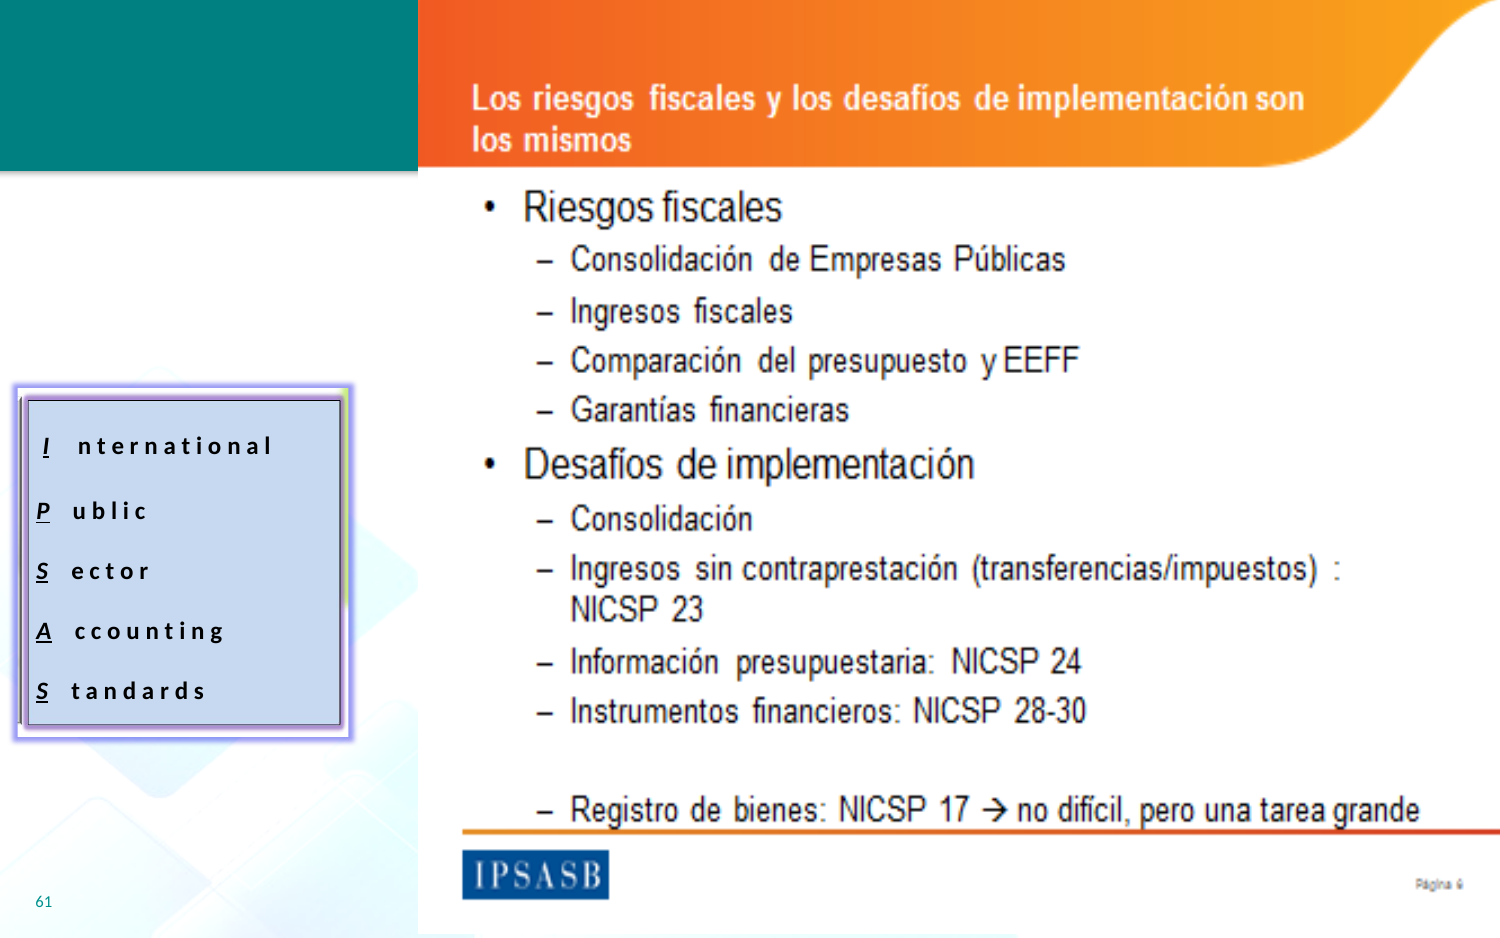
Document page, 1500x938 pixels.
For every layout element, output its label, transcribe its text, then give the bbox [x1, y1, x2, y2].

picture [418, 0, 1500, 934]
slide_number 61 [20, 883, 334, 929]
picture [17, 388, 349, 737]
